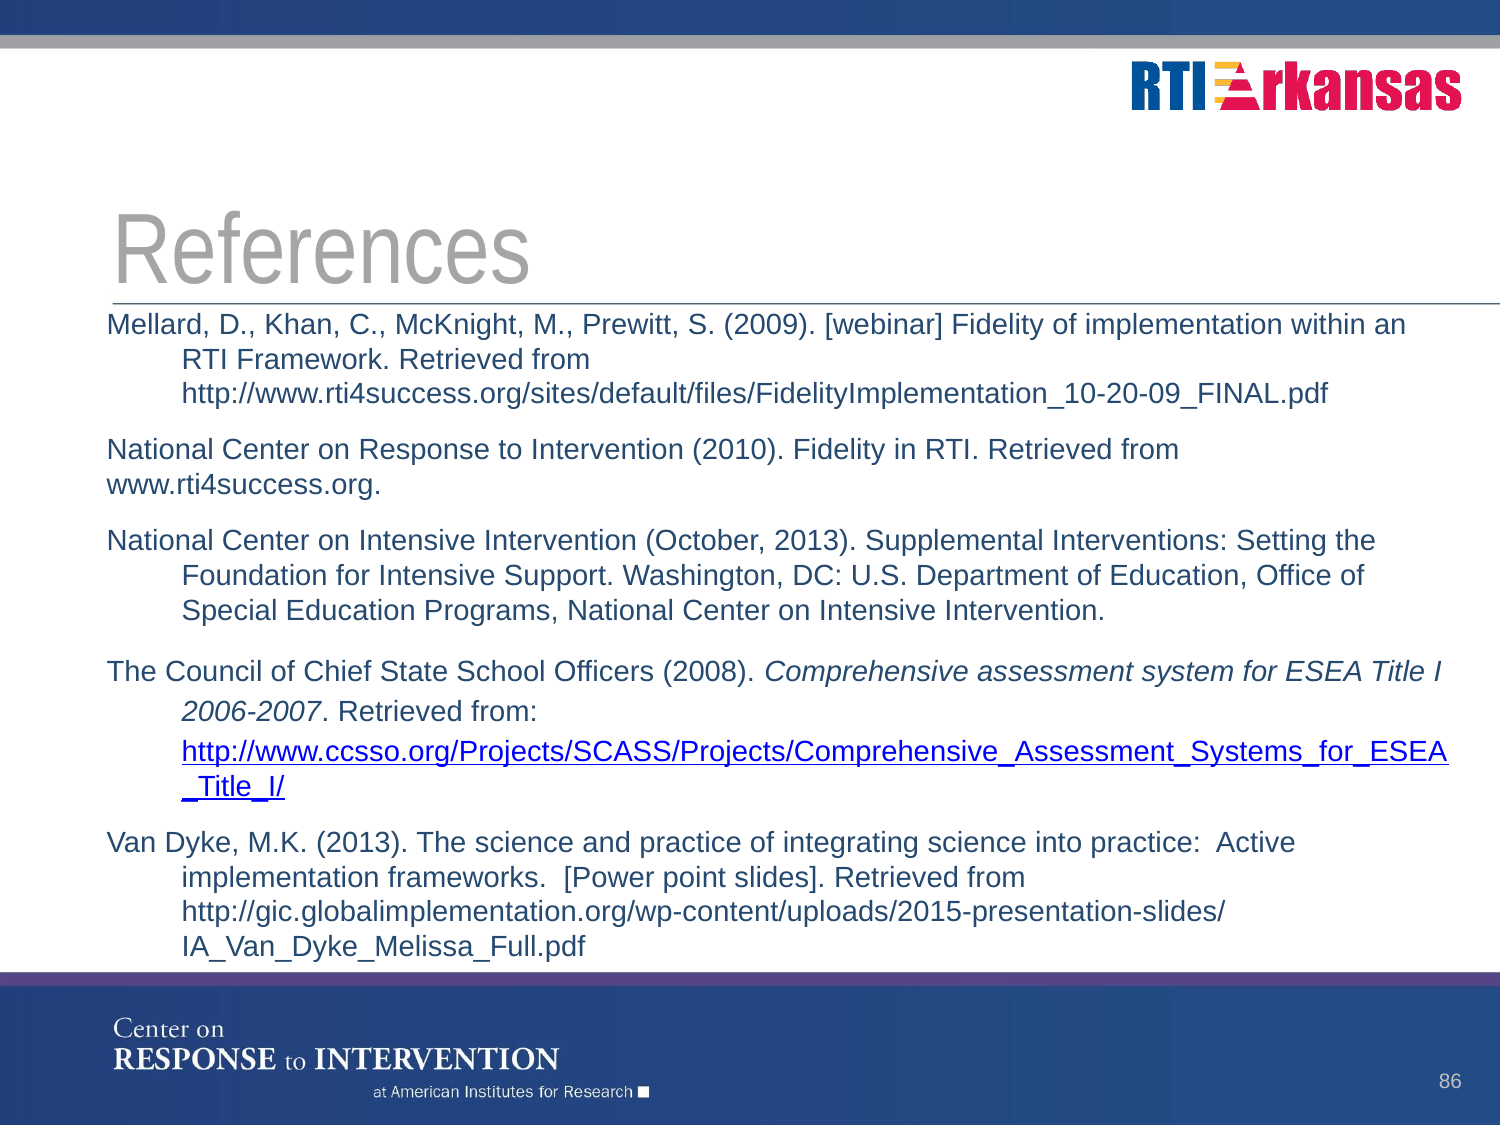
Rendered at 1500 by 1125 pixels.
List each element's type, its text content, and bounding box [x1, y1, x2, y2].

text_box [1089, 51, 1500, 146]
title References [112, 52, 1462, 305]
picture [1129, 54, 1463, 117]
picture [0, 0, 1500, 1125]
slide_number ‹#› [1436, 1067, 1462, 1093]
list Mellard, D., Khan, C., McKnight, M., Prewitt, S. (2009). [webinar] Fidelity of implementation within an RTI Framework. Retrieved from http://www.rti4success.org/sites/default/files/FidelityImplementation_10-20-09_FINAL.pdf National Center on Response to Intervention (2010). Fidelity in RTI. Retrieved from www.rti4success.org. National Center on Intensive Intervention (October, 2013). Supplemental Interventions: Setting the Foundation for Intensive Support. Washington, DC: U.S. Department of Education, Office of Special Education Programs, National Center on Intensive Intervention. The Council of Chief State School Officers (2008). Comprehensive assessment system for ESEA Title I 2006-2007. Retrieved from: http://www.ccsso.org/Projects/SCASS/Projects/Comprehensive_Assessment_Systems_for_ESEA_Title_I/ Van Dyke, M.K. (2013). The science and practice of integrating science into practice: Active implementation frameworks. [Power point slides]. Retrieved from http://gic.globalimplementation.org/wp-content/uploads/2015-presentation-slides/IA_Van_Dyke_Melissa_Full.pdf [106, 304, 1462, 960]
